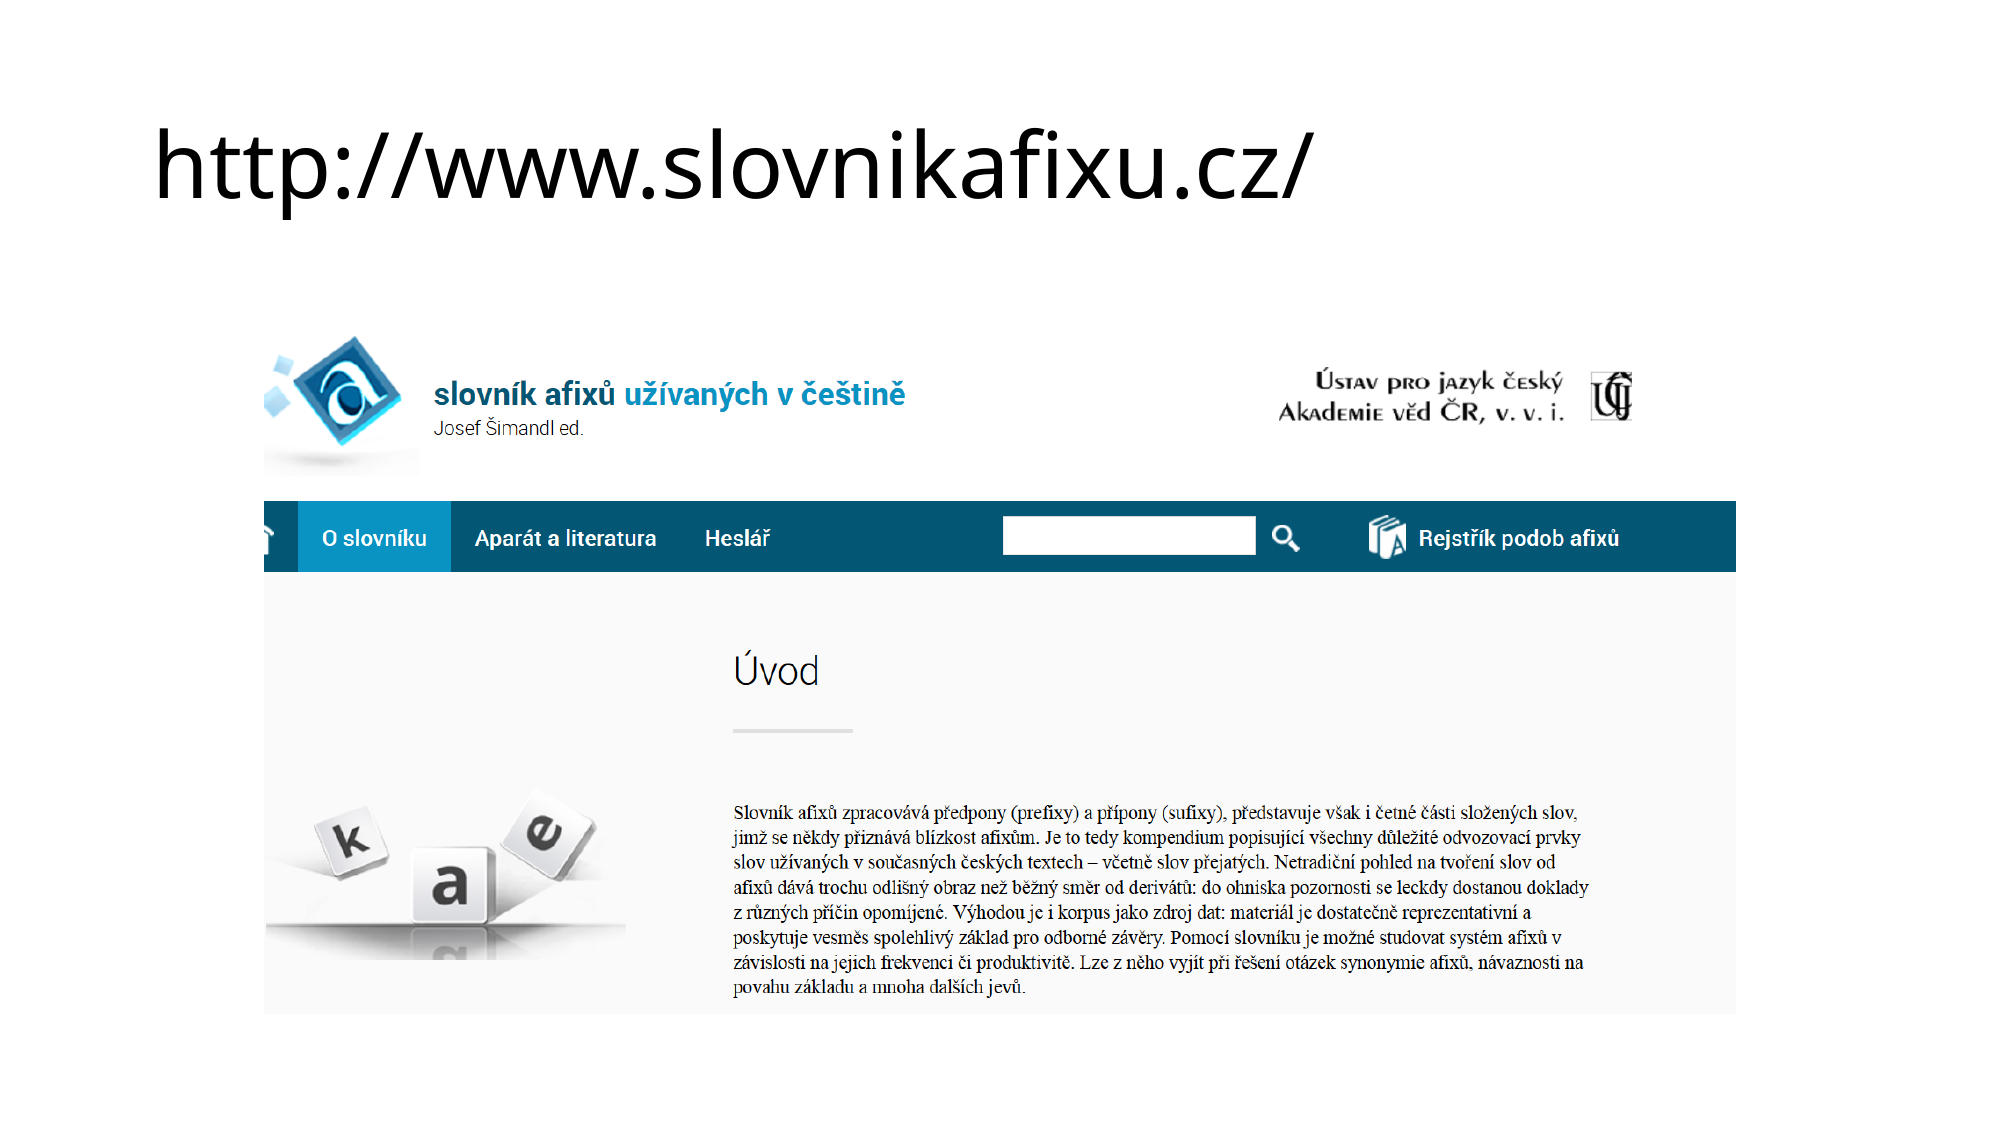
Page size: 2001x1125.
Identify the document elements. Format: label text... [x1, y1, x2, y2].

title http://www.slovnikafixu.cz/ [137, 59, 1863, 278]
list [264, 299, 1736, 1014]
